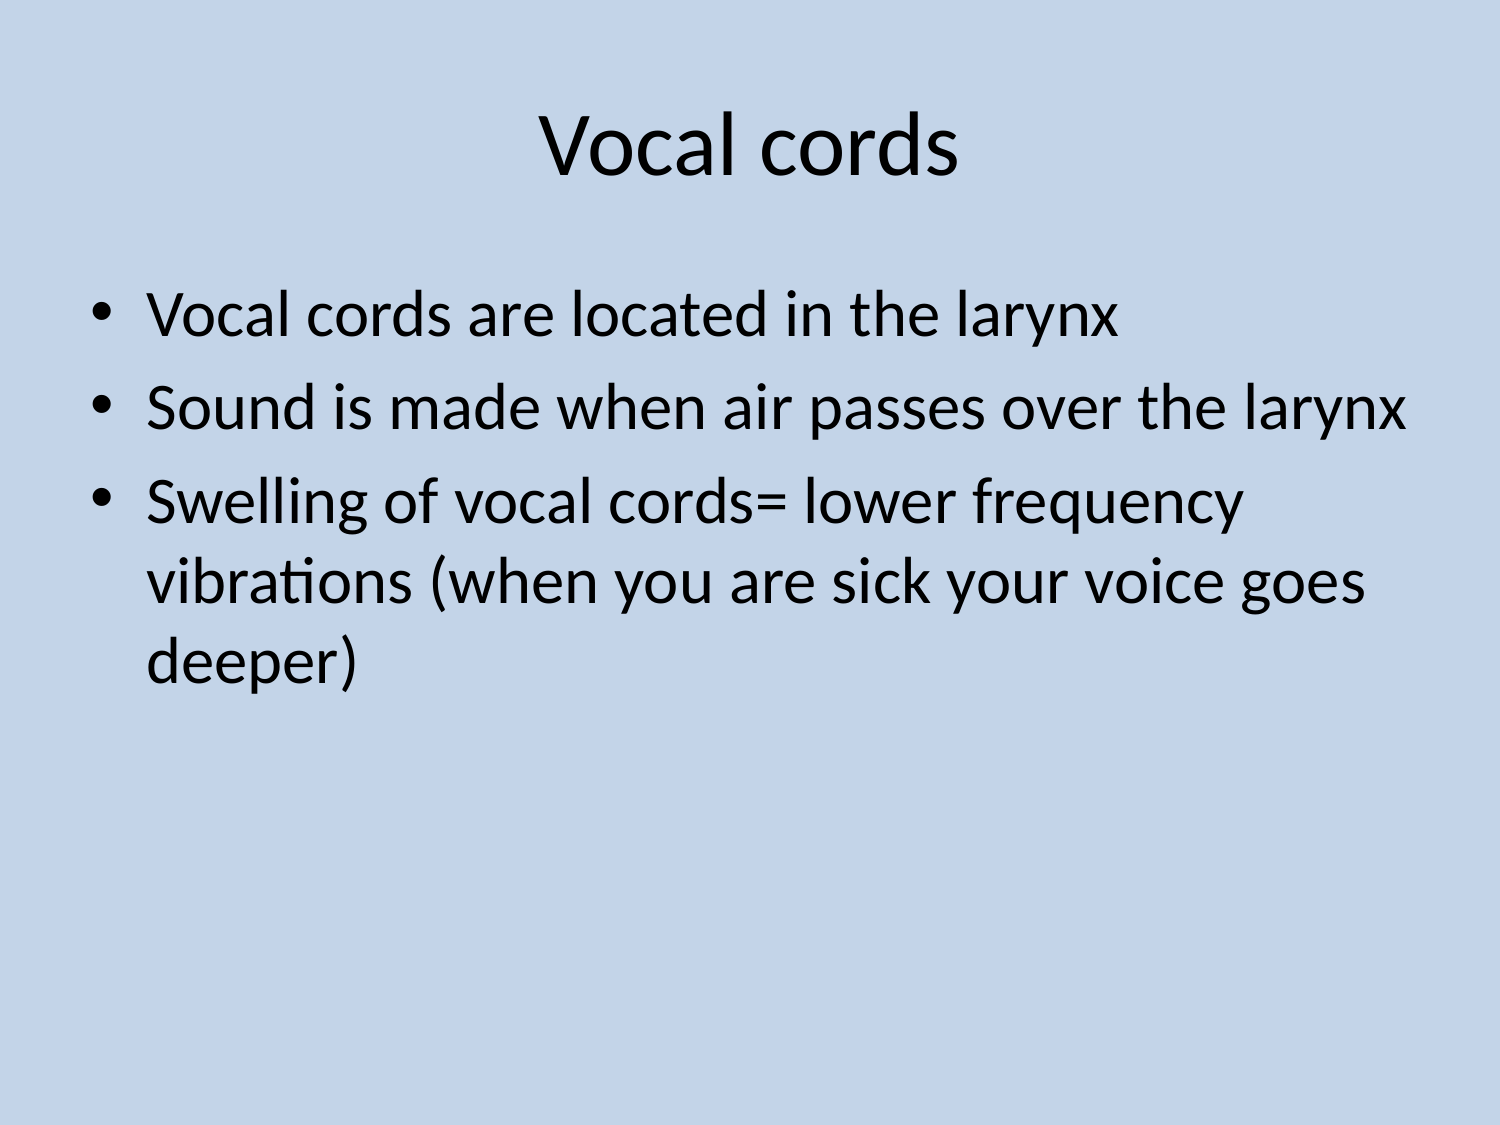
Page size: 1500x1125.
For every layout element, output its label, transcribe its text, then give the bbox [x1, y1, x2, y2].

list Vocal cords are located in the larynx Sound is made when air passes over the larynx Swelling of vocal cords= lower frequency vibrations (when you are sick your voice goes deeper) [75, 262, 1425, 1005]
title Vocal cords [75, 45, 1425, 233]
